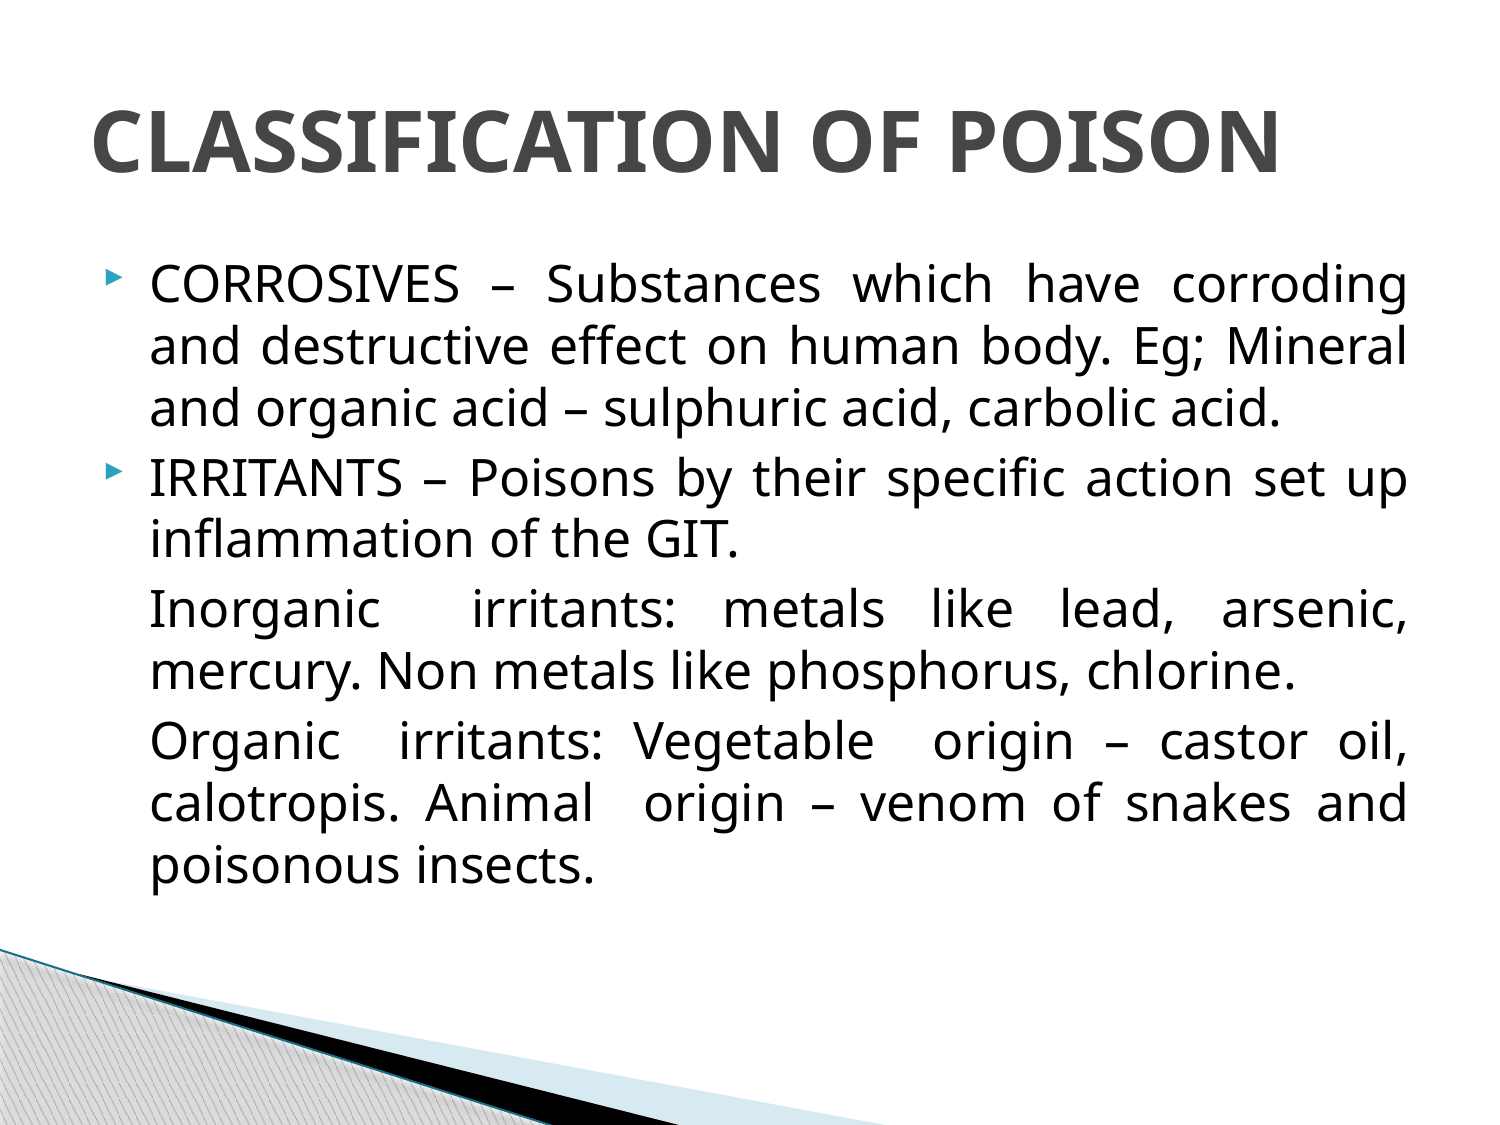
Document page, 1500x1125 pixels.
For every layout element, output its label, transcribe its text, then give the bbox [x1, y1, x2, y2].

list CORROSIVES – Substances which have corroding and destructive effect on human body. Eg; Mineral and organic acid – sulphuric acid, carbolic acid. IRRITANTS – Poisons by their specific action set up inflammation of the GIT. Inorganic irritants: metals like lead, arsenic, mercury. Non metals like phosphorus, chlorine. Organic irritants: Vegetable origin – castor oil, calotropis. Animal origin – venom of snakes and poisonous insects. [75, 243, 1425, 986]
title CLASSIFICATION OF POISON [75, 45, 1425, 233]
